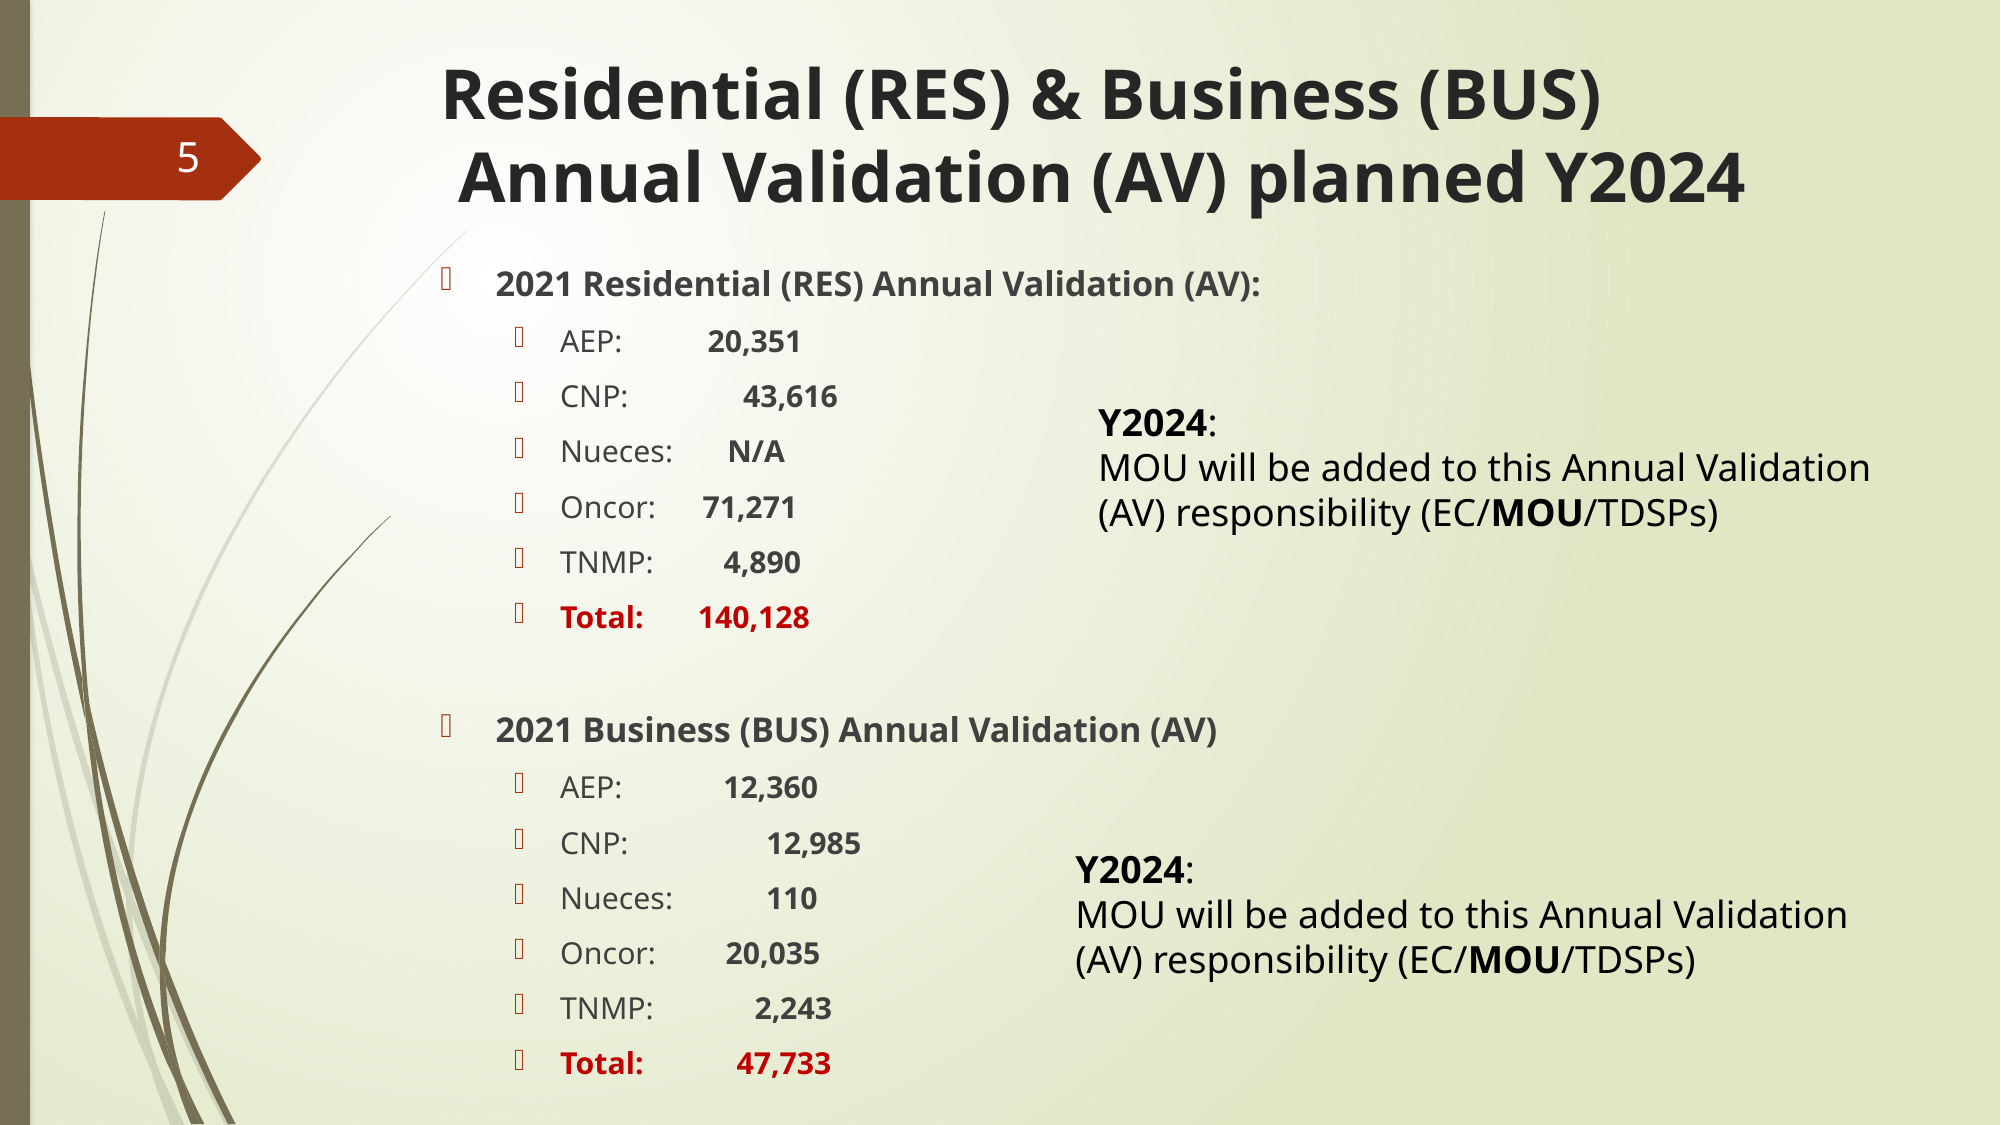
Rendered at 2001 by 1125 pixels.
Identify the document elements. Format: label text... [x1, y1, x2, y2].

text_box Y2024: MOU will be added to this Annual Validation (AV) responsibility (EC/MOU/TDSPs) [1083, 391, 1934, 542]
text_box Y2024: MOU will be added to this Annual Validation (AV) responsibility (EC/MOU/TDSPs) [1060, 838, 1911, 988]
title Residential (RES) & Business (BUS) Annual Validation (AV) planned Y2024 [425, 43, 1888, 245]
slide_number 5 [87, 129, 216, 190]
list 2021 Residential (RES) Annual Validation (AV): AEP: 20,351 CNP: 43,616 Nueces: N/A Oncor: 71,271 TNMP: 4,890 Total: 140,128 2021 Business (BUS) Annual Validation (AV) AEP: 12,360 CNP: 12,985 Nueces: 110 Oncor: 20,035 TNMP: 2,243 Total: 47,733 [425, 254, 1954, 1092]
